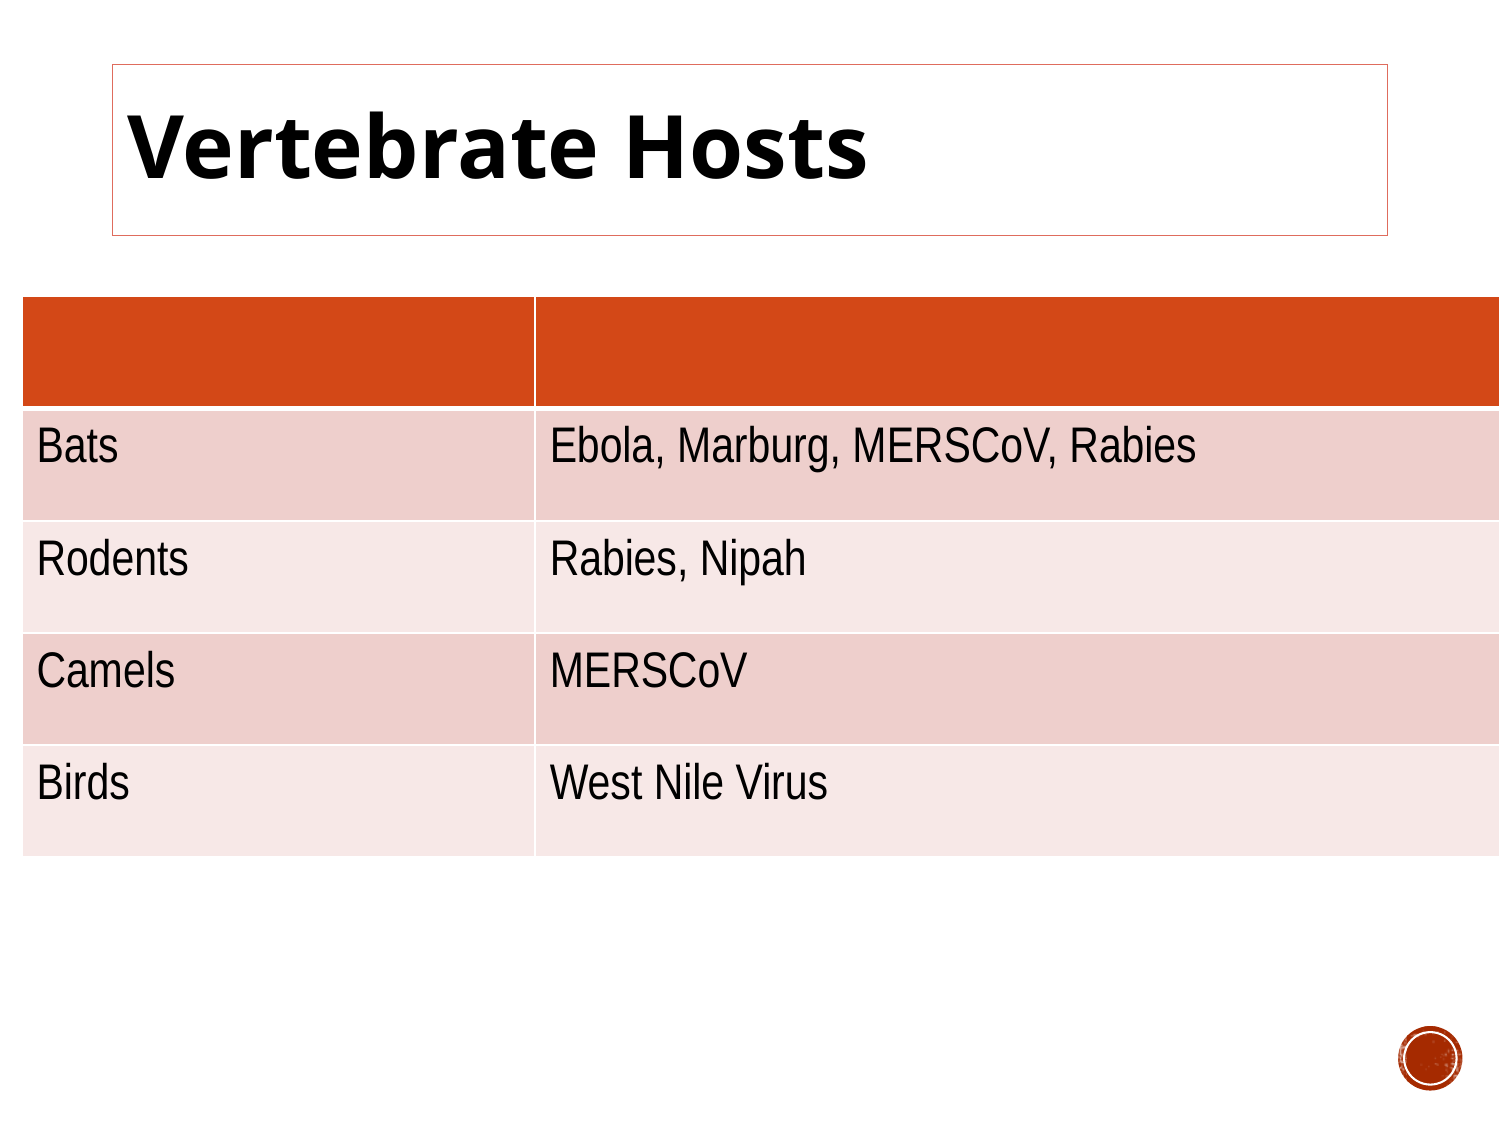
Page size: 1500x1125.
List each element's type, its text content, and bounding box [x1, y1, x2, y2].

table_cell West Nile Virus [536, 746, 1499, 856]
table_cell Bats [23, 411, 534, 520]
table_cell Ebola, Marburg, MERSCoV, Rabies [536, 411, 1499, 520]
table_header [23, 297, 534, 406]
table_cell MERSCoV [536, 634, 1499, 744]
title Vertebrate Hosts [112, 64, 1388, 236]
table_cell Camels [23, 634, 534, 744]
table_header [536, 297, 1499, 406]
table_cell Rabies, Nipah [536, 522, 1499, 632]
table_cell Rodents [23, 522, 534, 632]
table_cell Birds [23, 746, 534, 856]
